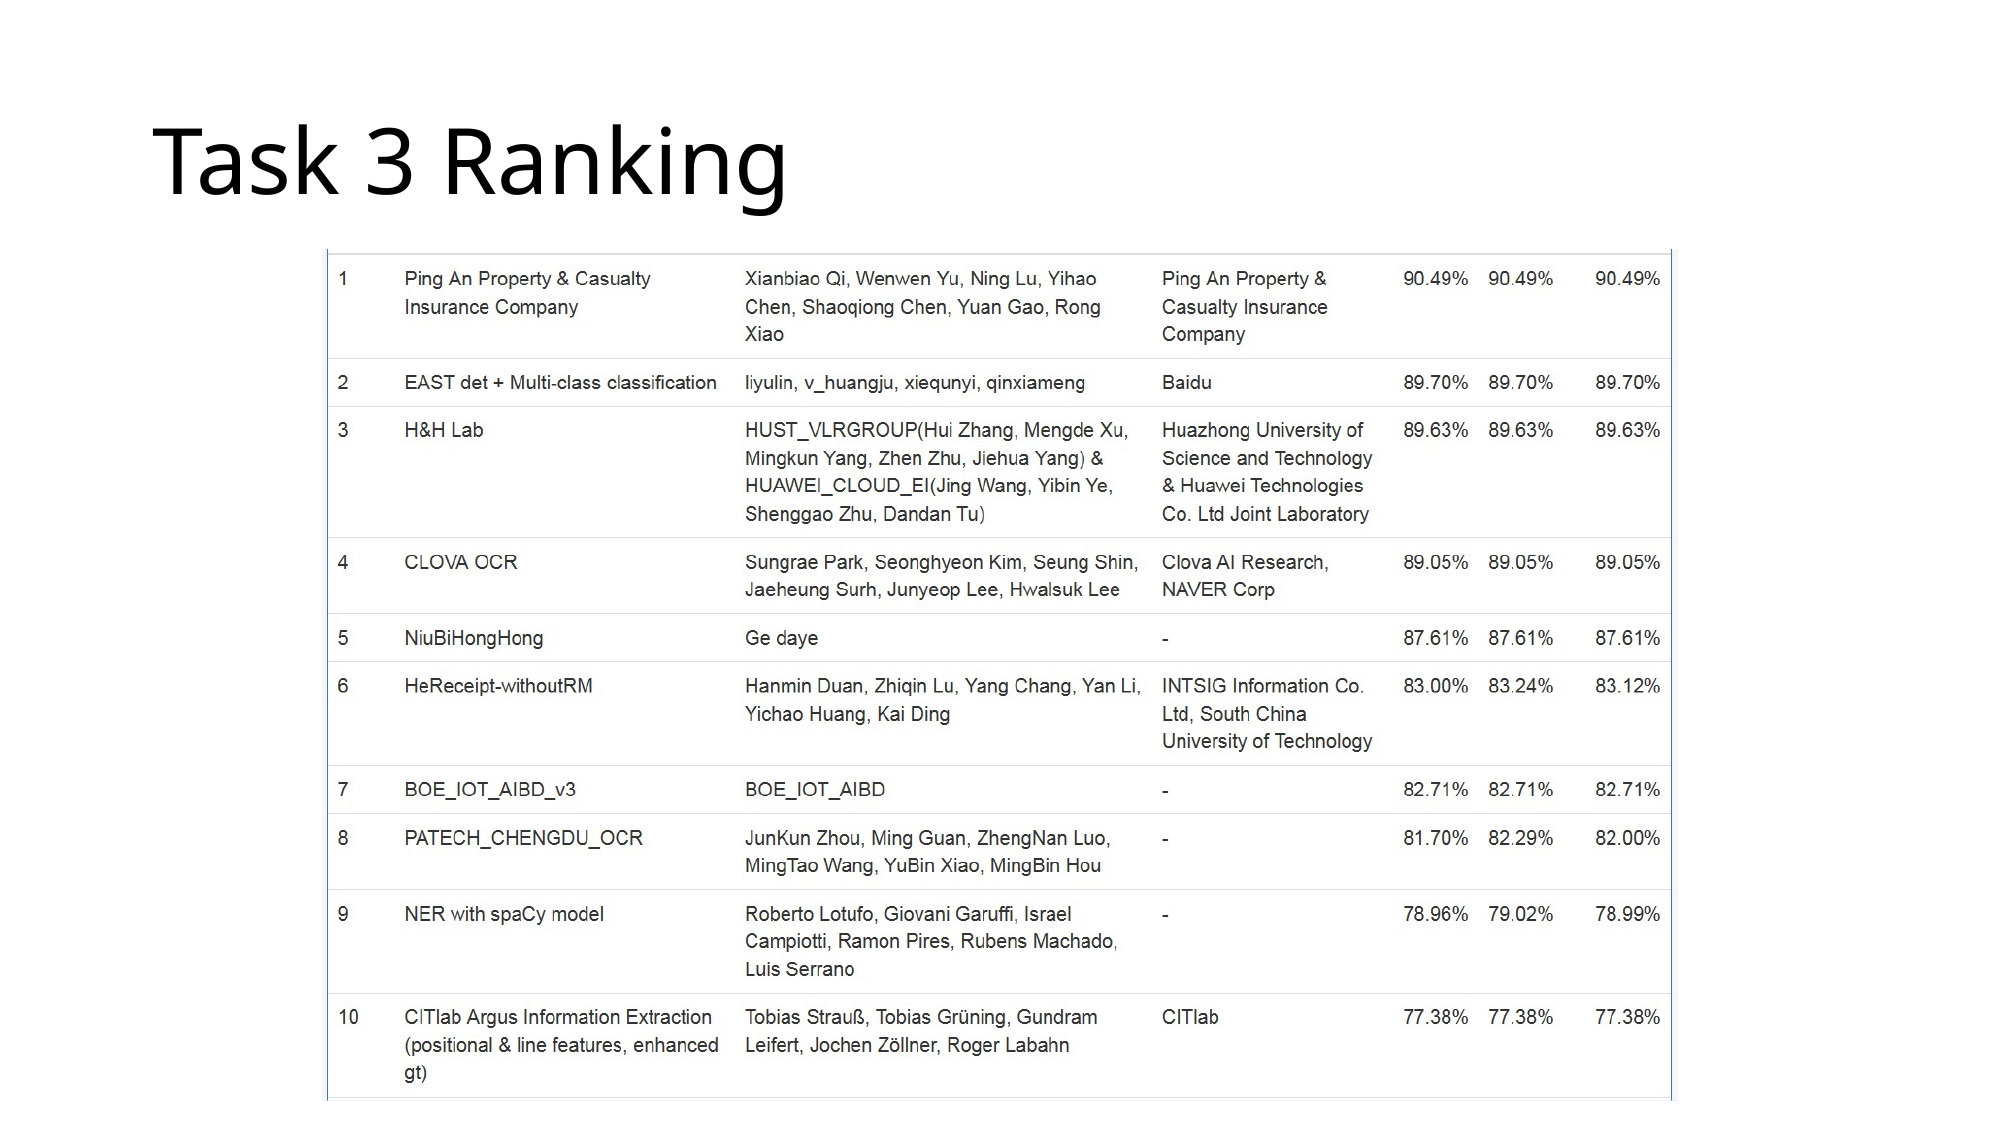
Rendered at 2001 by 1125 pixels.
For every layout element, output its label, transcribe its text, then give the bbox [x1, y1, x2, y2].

picture [321, 249, 1678, 1101]
title Task 3 Ranking [150, 100, 1150, 291]
